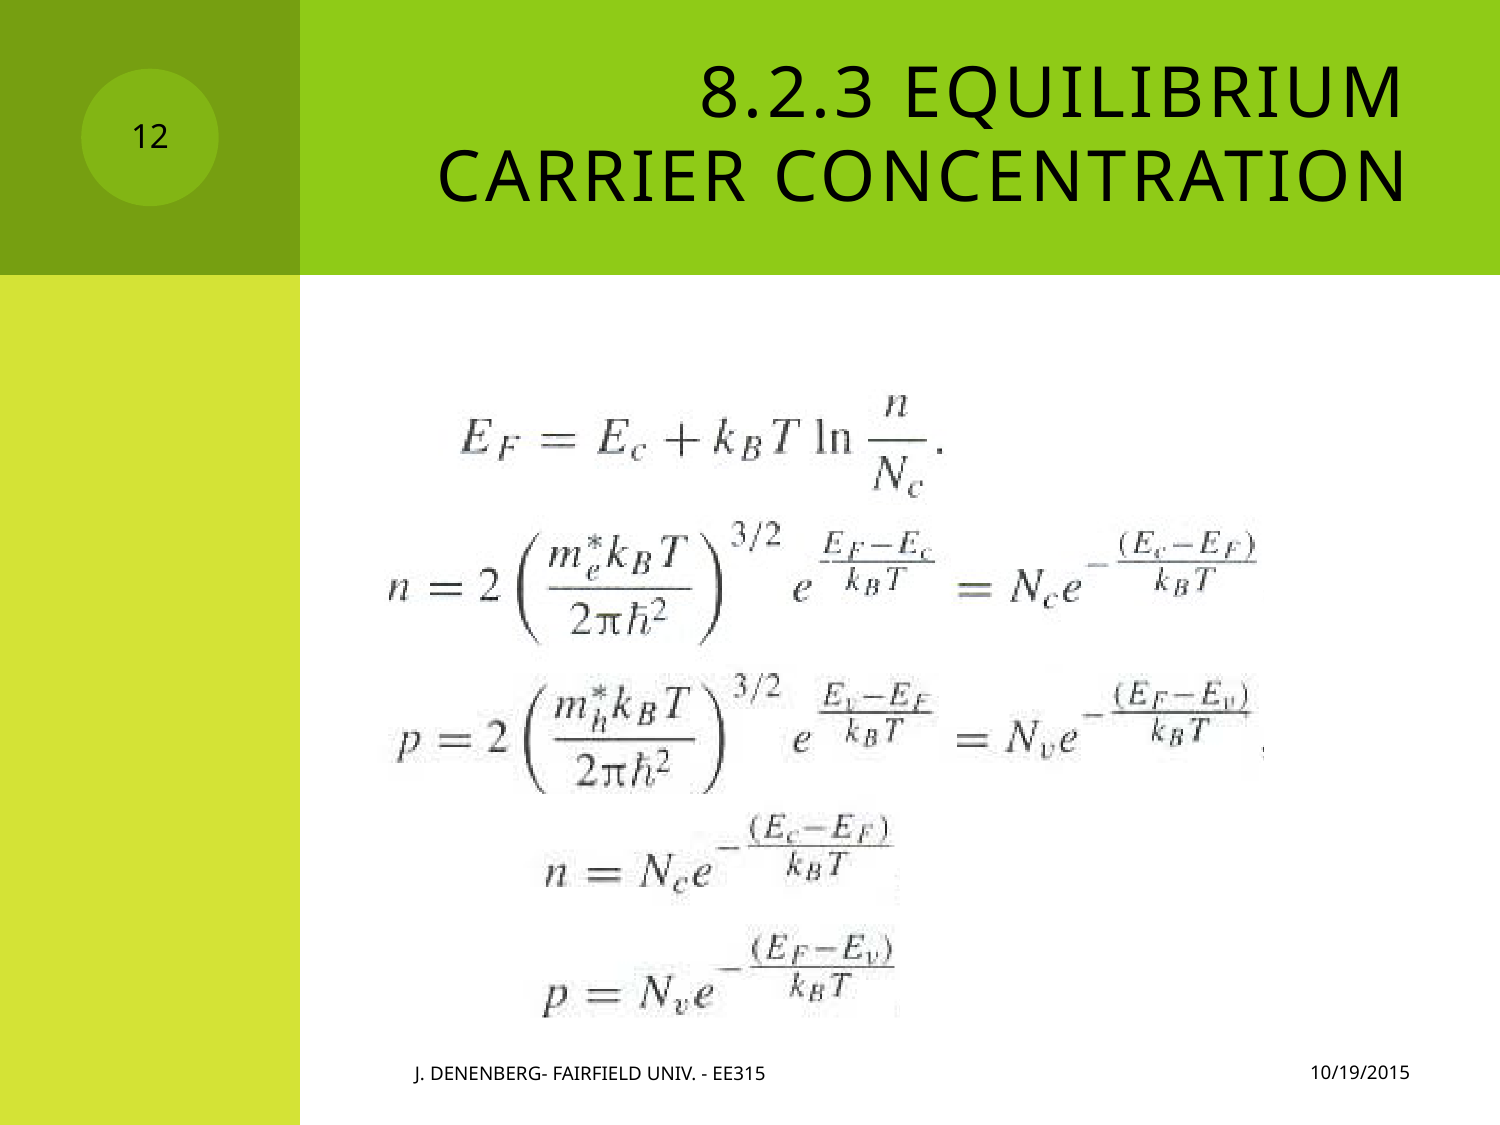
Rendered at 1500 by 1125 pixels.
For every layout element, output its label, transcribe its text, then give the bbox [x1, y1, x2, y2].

title 8.2.3 Equilibrium Carrier Concentration [399, 37, 1425, 225]
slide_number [1074, 1041, 1425, 1102]
slide_number 12 [87, 87, 213, 188]
picture [370, 374, 1264, 1026]
footer J. Denenberg- Fairfield Univ. - EE315 [399, 1042, 875, 1103]
